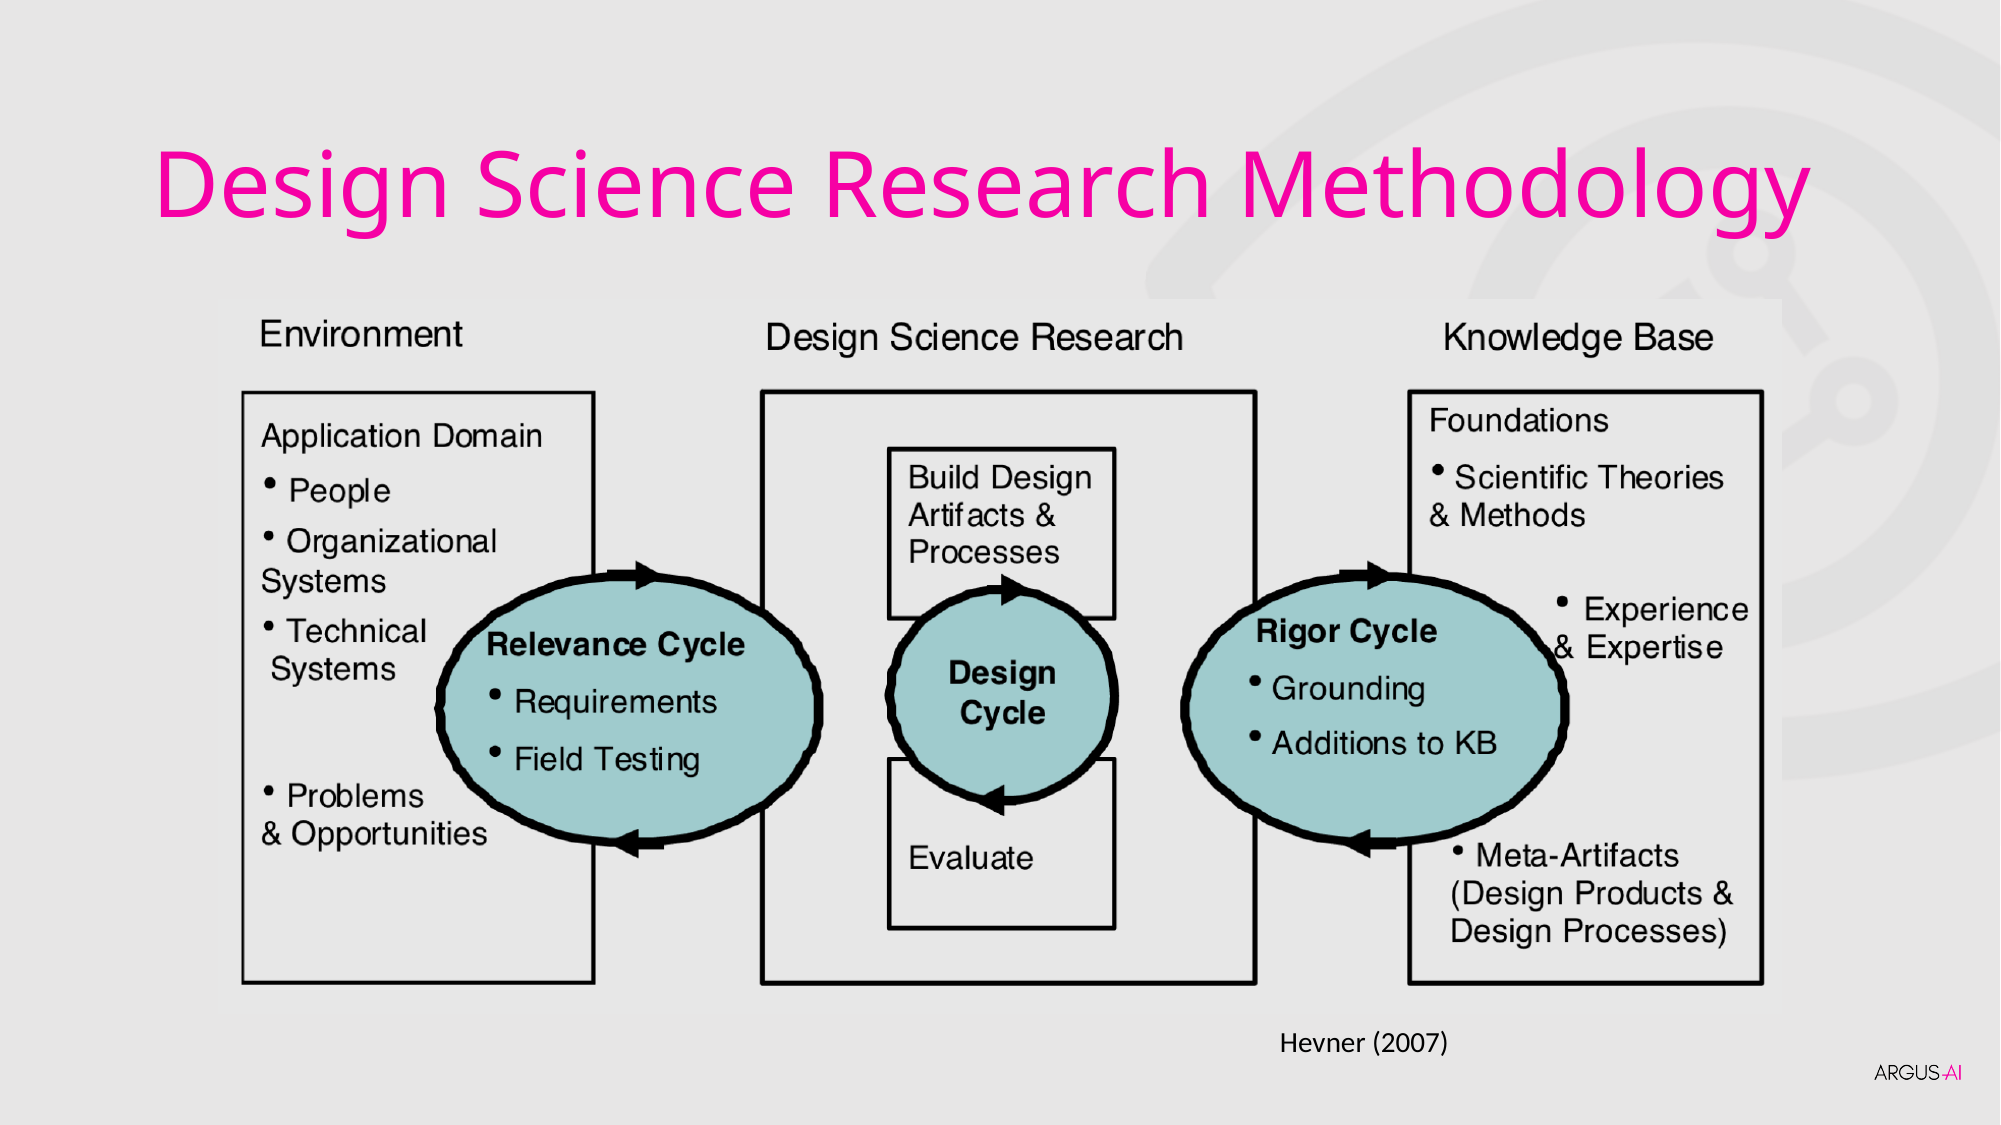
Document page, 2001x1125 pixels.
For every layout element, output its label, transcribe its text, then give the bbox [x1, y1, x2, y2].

text_box Hevner (2007) [1264, 1015, 1464, 1066]
title Design Science Research Methodology [137, 79, 1863, 297]
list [218, 299, 1782, 1014]
picture [1862, 1061, 1970, 1084]
